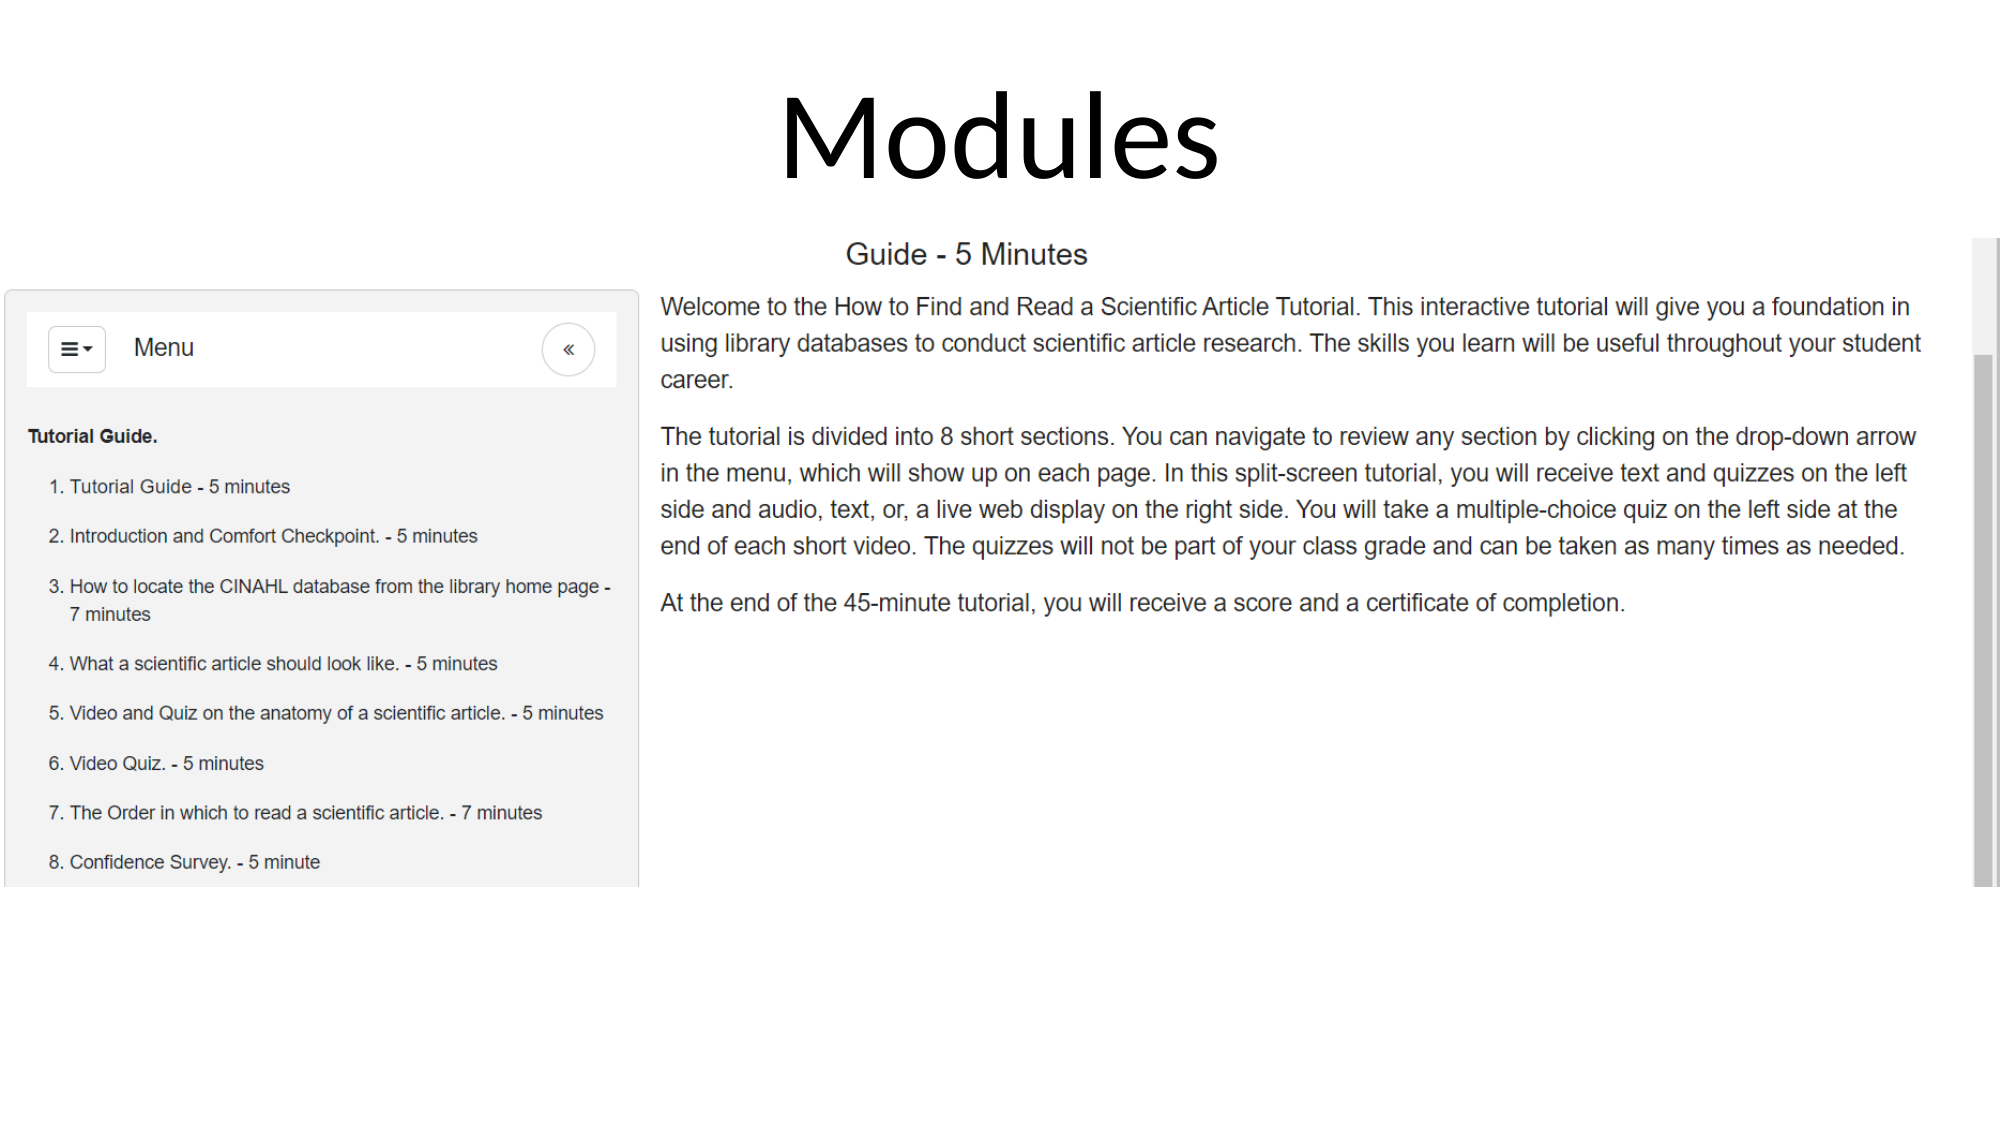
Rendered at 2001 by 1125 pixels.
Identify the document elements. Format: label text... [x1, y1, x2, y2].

picture [0, 238, 2000, 887]
title Modules [249, 45, 1751, 214]
